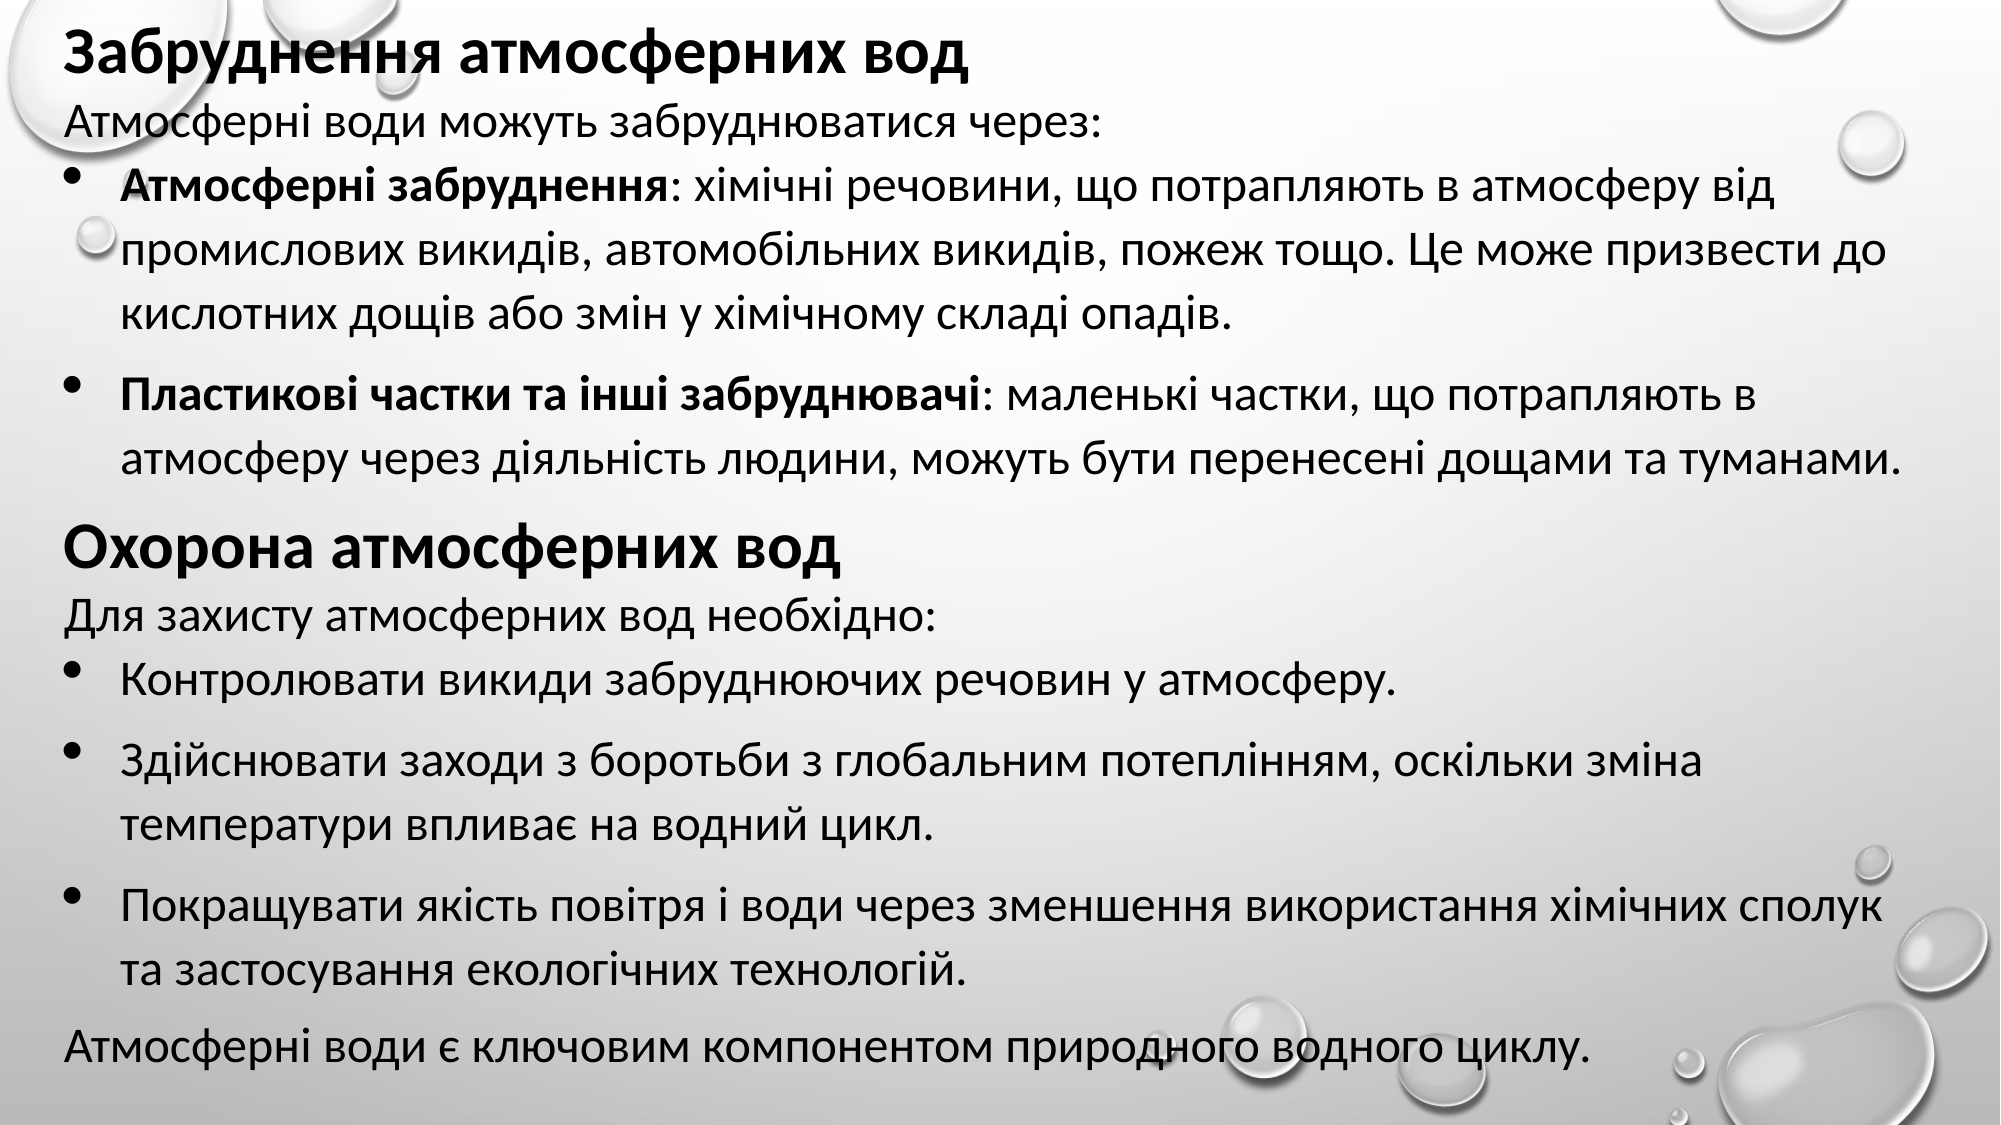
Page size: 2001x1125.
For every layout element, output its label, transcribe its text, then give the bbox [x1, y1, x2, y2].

picture [0, 0, 2000, 1125]
text_box Забруднення атмосферних вод Атмосферні води можуть забруднюватися через: Атмосферні забруднення: хімічні речовини, що потрапляють в атмосферу від промислових викидів, автомобільних викидів, пожеж тощо. Це може призвести до кислотних дощів або змін у хімічному складі опадів. Пластикові частки та інші забруднювачі: маленькі частки, що потрапляють в атмосферу через діяльність людини, можуть бути перенесені дощами та туманами. Охорона атмосферних вод Для захисту атмосферних вод необхідно: Контролювати викиди забруднюючих речовин у атмосферу. Здійснювати заходи з боротьби з глобальним потеплінням, оскільки зміна температури впливає на водний цикл. Покращувати якість повітря і води через зменшення використання хімічних сполук та застосування екологічних технологій. Атмосферні води є ключовим компонентом природного водного циклу. [49, 0, 1942, 1080]
